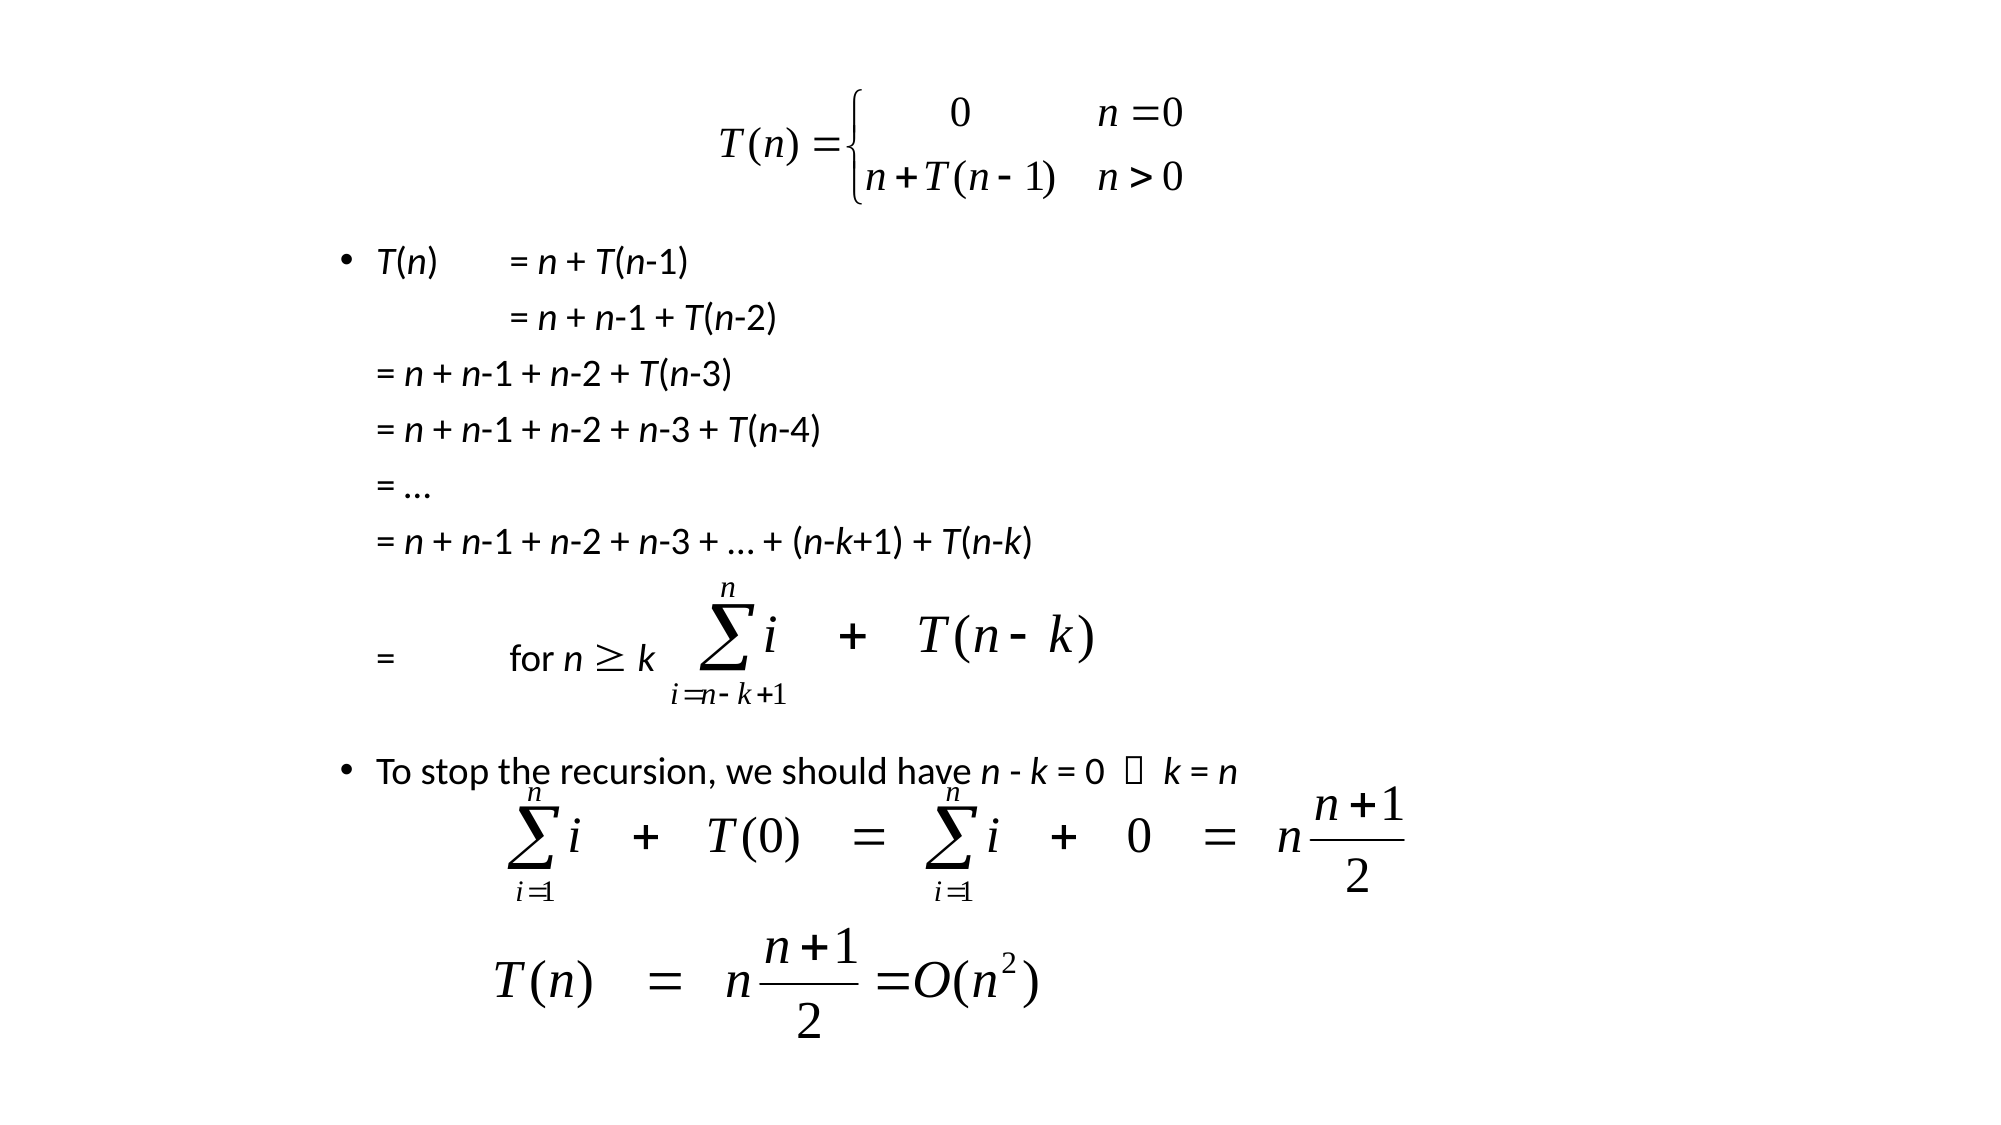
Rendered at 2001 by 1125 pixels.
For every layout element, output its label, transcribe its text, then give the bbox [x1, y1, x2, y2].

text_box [662, 562, 1106, 716]
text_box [499, 767, 1413, 913]
list T(n) = n + T(n-1) = n + n-1 + T(n-2) = n + n-1 + n-2 + T(n-3) = n + n-1 + n-2 + n-3 + T(n-4) = … = n + n-1 + n-2 + n-3 + … + (n-k+1) + T(n-k) = for n  k To stop the recursion, we should have n - k = 0  k = n [324, 237, 1675, 800]
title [714, 82, 1190, 212]
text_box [487, 912, 1050, 1051]
